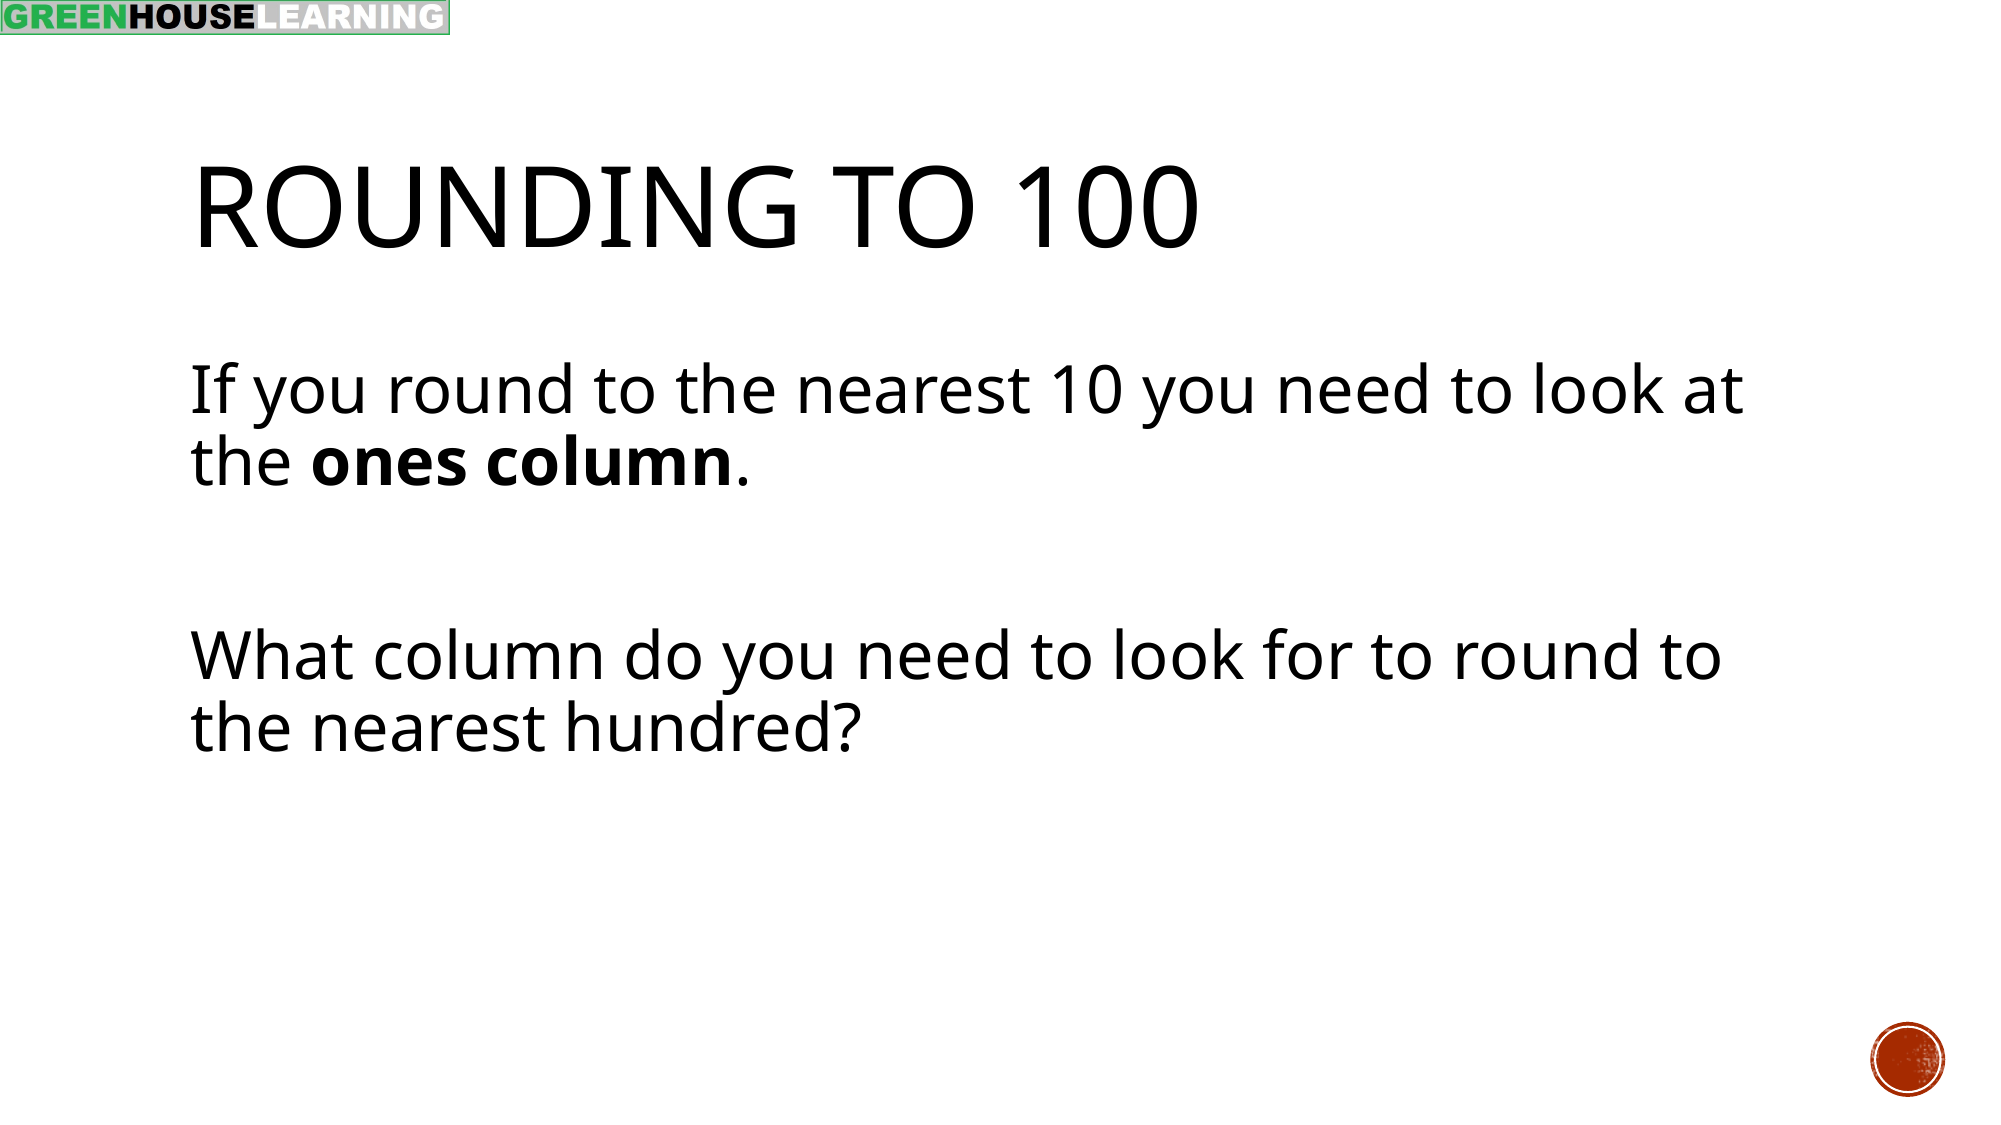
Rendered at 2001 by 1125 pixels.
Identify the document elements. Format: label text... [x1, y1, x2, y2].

picture [0, 0, 450, 35]
list If you round to the nearest 10 you need to look at the ones column. What column do you need to look for to round to the nearest hundred? [175, 348, 1826, 1013]
title Rounding to 100 [175, 79, 1826, 344]
